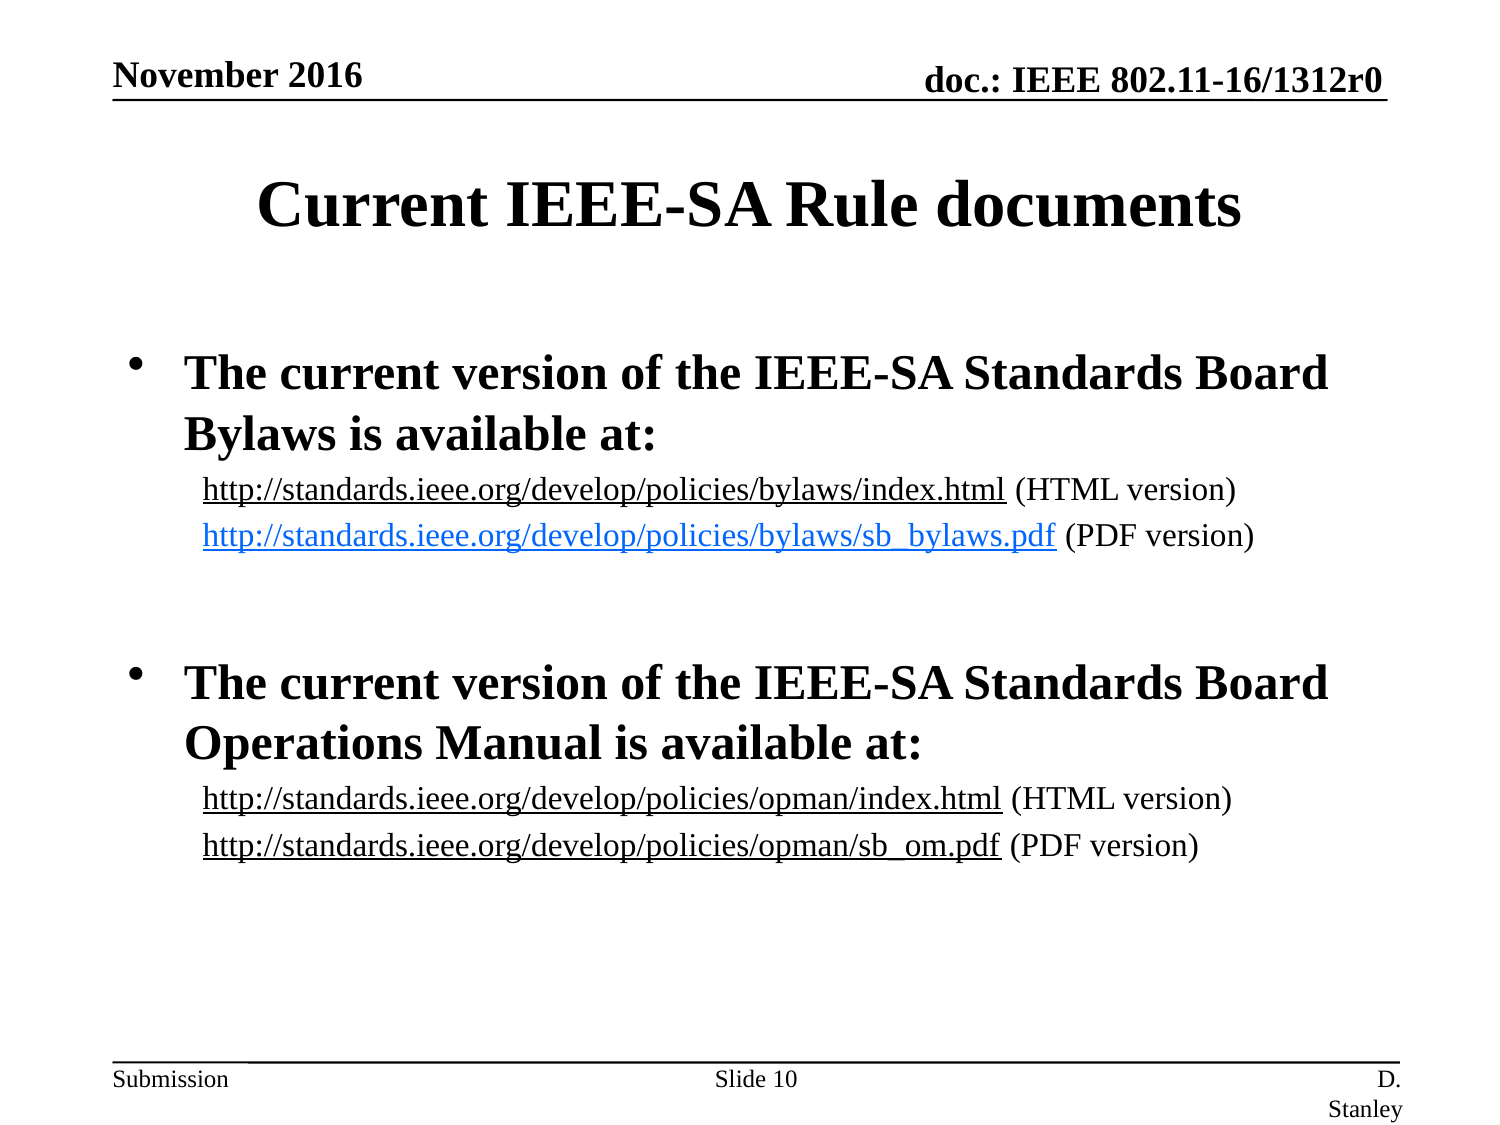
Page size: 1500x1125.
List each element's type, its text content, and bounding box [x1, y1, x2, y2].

footer D. Stanley, HP Enterprise [1324, 1061, 1402, 1093]
title Current IEEE-SA Rule documents [112, 112, 1388, 262]
slide_number Slide 10 [712, 1061, 800, 1093]
list The current version of the IEEE-SA Standards Board Bylaws is available at: http://standards.ieee.org/develop/policies/bylaws/index.html (HTML version) http://standards.ieee.org/develop/policies/bylaws/sb_bylaws.pdf (PDF version) The current version of the IEEE-SA Standards Board Operations Manual is available at: http://standards.ieee.org/develop/policies/opman/index.html (HTML version) http://standards.ieee.org/develop/policies/opman/sb_om.pdf (PDF version) [112, 262, 1388, 1051]
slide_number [112, 49, 401, 96]
